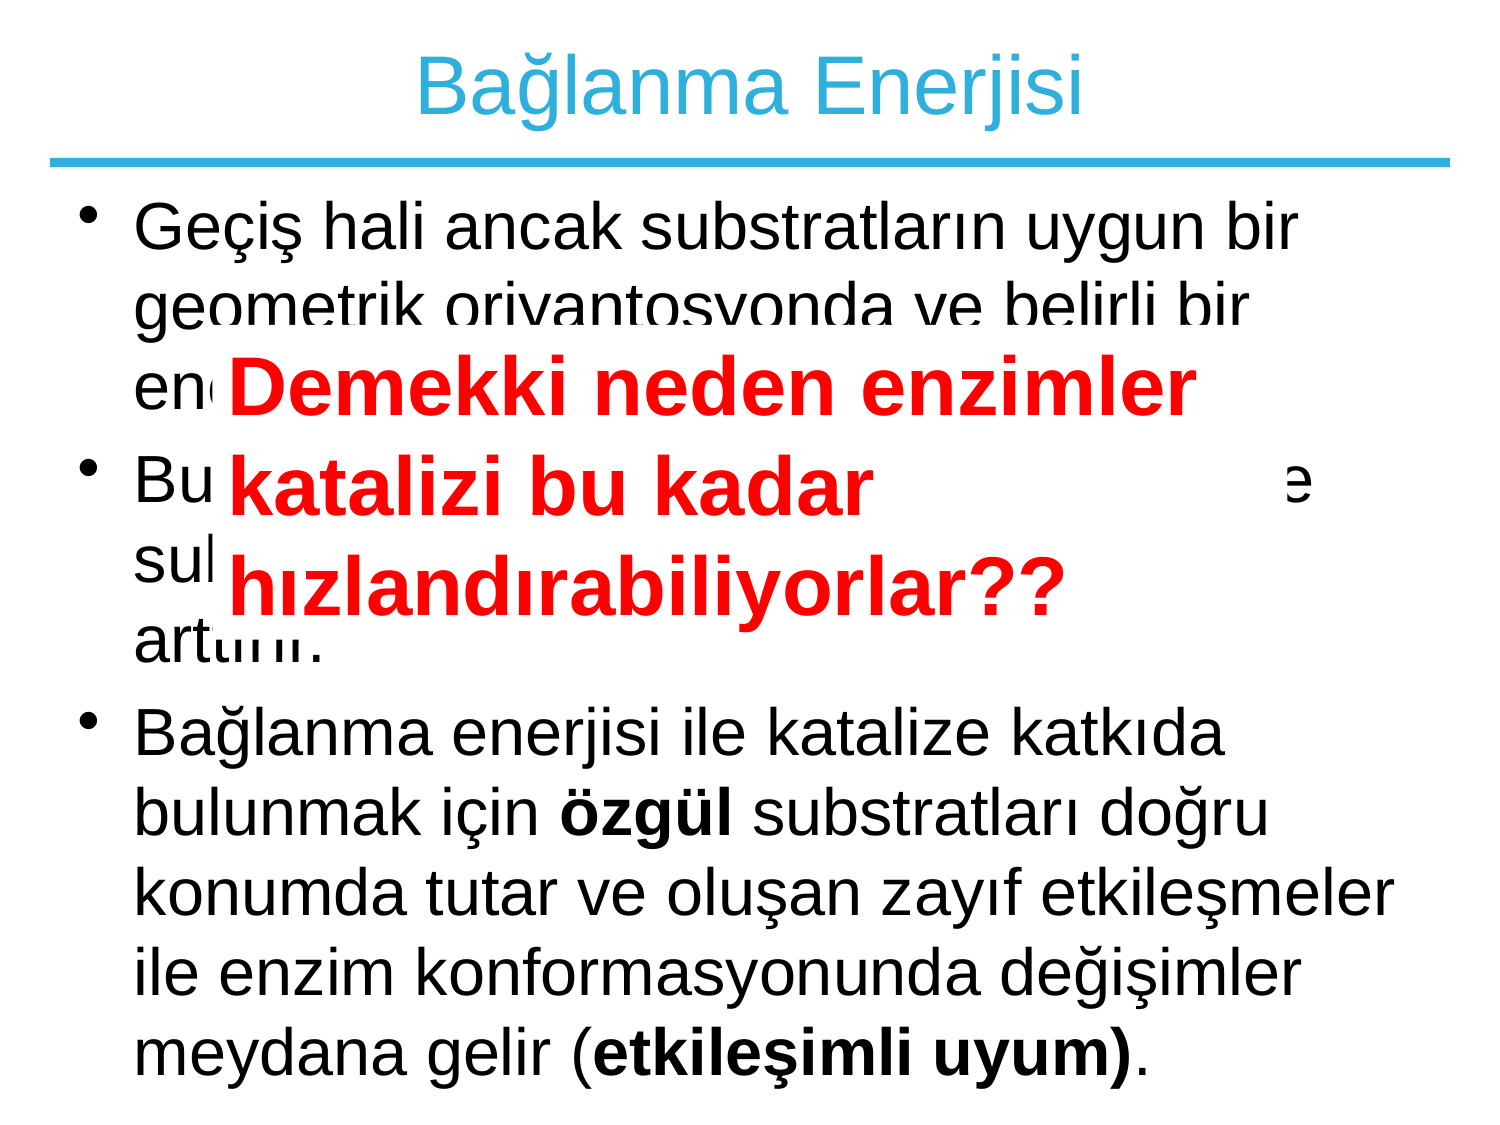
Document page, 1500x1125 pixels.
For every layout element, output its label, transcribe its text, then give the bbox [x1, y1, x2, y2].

list Geçiş hali ancak substratların uygun bir geometrik oriyantosyonda ve belirli bir enerjisinin sağlanması ile oluşturulur. Bu da entropinin azalmasını sağlar. Ve substrat ile enzim arasındaki etkileşimi arttırır. Bağlanma enerjisi ile katalize katkıda bulunmak için özgül substratları doğru konumda tutar ve oluşan zayıf etkileşmeler ile enzim konformasyonunda değişimler meydana gelir (etkileşimli uyum). [62, 174, 1451, 426]
text_box Demekki neden enzimler katalizi bu kadar hızlandırabiliyorlar?? [212, 324, 1288, 640]
title Bağlanma Enerjisi [112, 0, 1388, 162]
